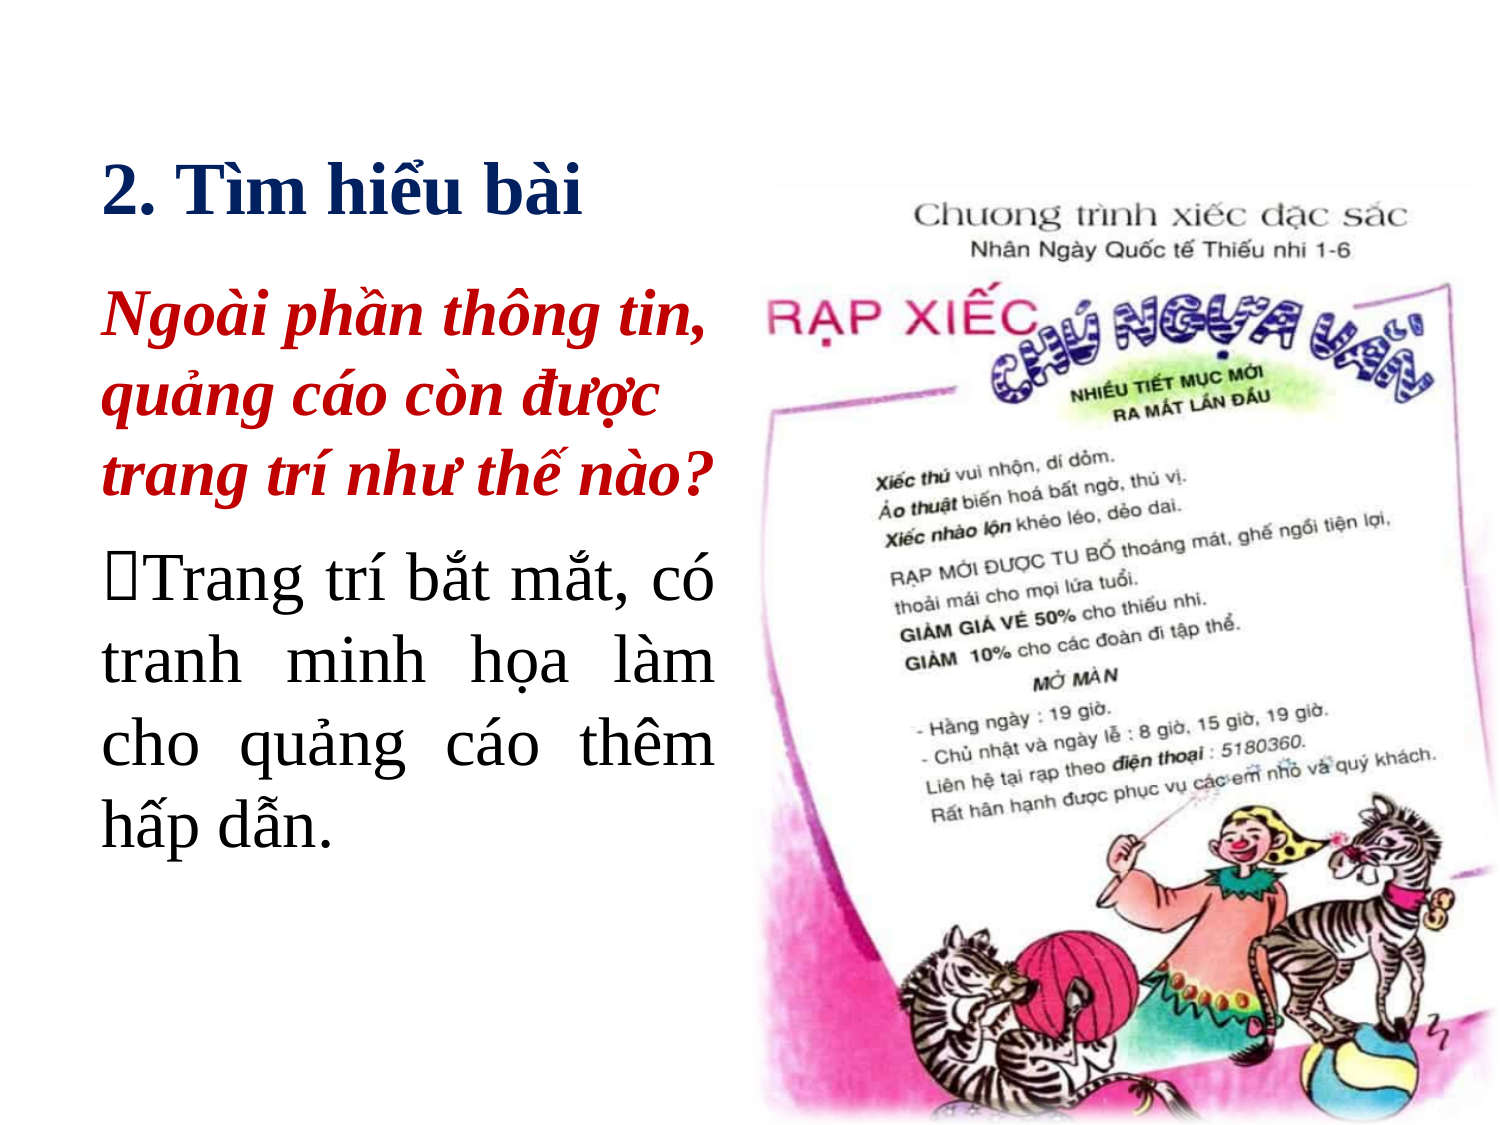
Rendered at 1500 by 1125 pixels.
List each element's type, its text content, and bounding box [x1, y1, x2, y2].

text_box Trang trí bắt mắt, có tranh minh họa làm cho quảng cáo thêm hấp dẫn. [86, 524, 732, 869]
text_box Ngoài phần thông tin, quảng cáo còn được trang trí như thế nào? [86, 261, 732, 517]
text_box 2. Tìm hiểu bài [86, 132, 750, 238]
picture [749, 184, 1499, 1125]
